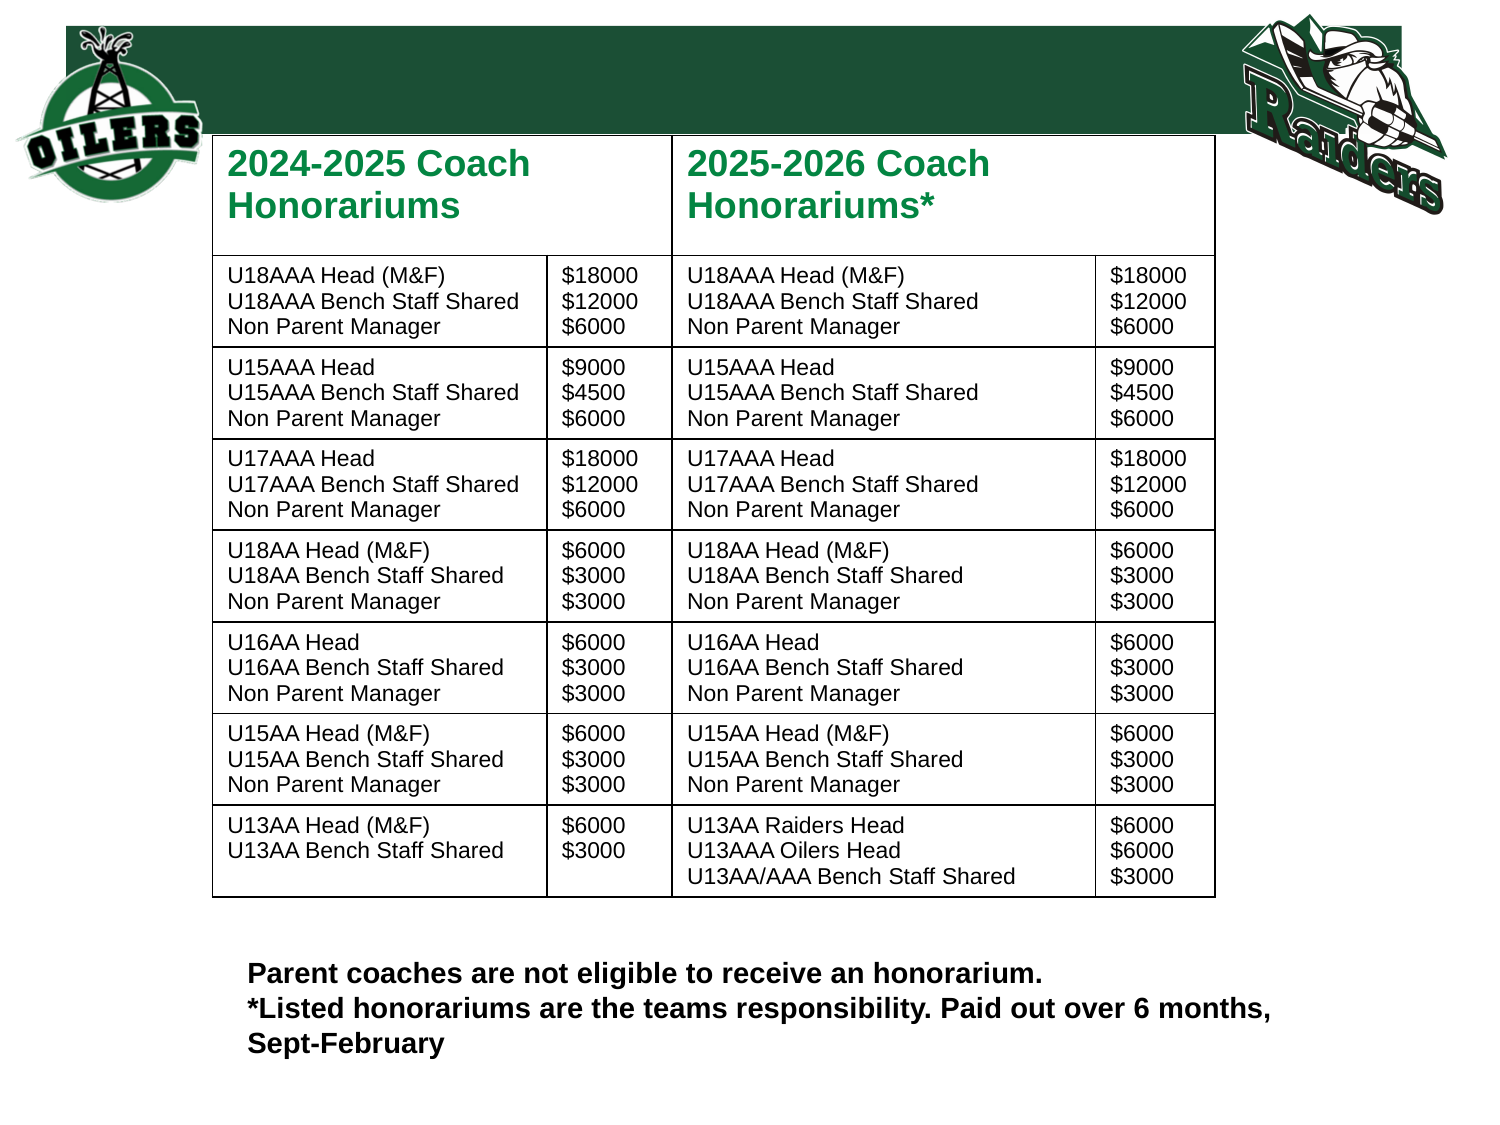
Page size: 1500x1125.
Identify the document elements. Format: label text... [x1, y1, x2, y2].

table_cell U13AA Raiders Head U13AAA Oilers Head U13AA/AAA Bench Staff Shared [673, 806, 1095, 896]
table_cell U13AA Head (M&F) U13AA Bench Staff Shared [213, 806, 546, 896]
picture [1242, 12, 1449, 216]
table_cell U17AAA Head U17AAA Bench Staff Shared Non Parent Manager [213, 440, 546, 529]
table_cell $6000 $3000 $3000 [548, 623, 671, 713]
table_cell $18000 $12000 $6000 [548, 256, 671, 346]
table_cell $18000 $12000 $6000 [548, 440, 671, 529]
table_cell $6000 $3000 $3000 [1096, 623, 1214, 713]
table_cell $9000 $4500 $6000 [548, 348, 671, 438]
table_cell U17AAA Head U17AAA Bench Staff Shared Non Parent Manager [673, 440, 1095, 529]
table_cell $18000 $12000 $6000 [1096, 440, 1214, 529]
table_cell U15AAA Head U15AAA Bench Staff Shared Non Parent Manager [213, 348, 546, 438]
table_header 2024-2025 Coach Honorariums [213, 136, 547, 255]
table_cell U16AA Head U16AA Bench Staff Shared Non Parent Manager [213, 623, 546, 713]
table_cell U18AA Head (M&F) U18AA Bench Staff Shared Non Parent Manager [213, 531, 546, 621]
table_cell U16AA Head U16AA Bench Staff Shared Non Parent Manager [673, 623, 1095, 713]
table_cell U18AA Head (M&F) U18AA Bench Staff Shared Non Parent Manager [673, 531, 1095, 621]
table_cell U18AAA Head (M&F) U18AAA Bench Staff Shared Non Parent Manager [213, 256, 546, 346]
table_cell $9000 $4500 $6000 [1096, 348, 1214, 438]
text_box Parent coaches are not eligible to receive an honorarium. *Listed honorariums are the teams responsibility. Paid out over 6 months, Sept-February [232, 947, 1364, 1102]
table_cell U15AA Head (M&F) U15AA Bench Staff Shared Non Parent Manager [213, 714, 546, 804]
table_header [547, 136, 671, 255]
table_cell $6000 $3000 $3000 [1096, 714, 1214, 804]
table_cell $6000 $3000 [548, 806, 671, 896]
table_cell $6000 $3000 $3000 [548, 531, 671, 621]
table_cell $6000 $3000 $3000 [1096, 531, 1214, 621]
table_cell $6000 $3000 $3000 [548, 714, 671, 804]
table_header 2025-2026 Coach Honorariums* [673, 136, 1095, 255]
table_cell $18000 $12000 $6000 [1096, 256, 1214, 346]
picture [15, 25, 203, 203]
table_cell U18AAA Head (M&F) U18AAA Bench Staff Shared Non Parent Manager [673, 256, 1095, 346]
table_cell U15AA Head (M&F) U15AA Bench Staff Shared Non Parent Manager [673, 714, 1095, 804]
table_cell $6000 $6000 $3000 [1096, 806, 1214, 896]
list [94, 364, 1407, 962]
table_cell U15AAA Head U15AAA Bench Staff Shared Non Parent Manager [673, 348, 1095, 438]
table_header [1095, 136, 1214, 255]
